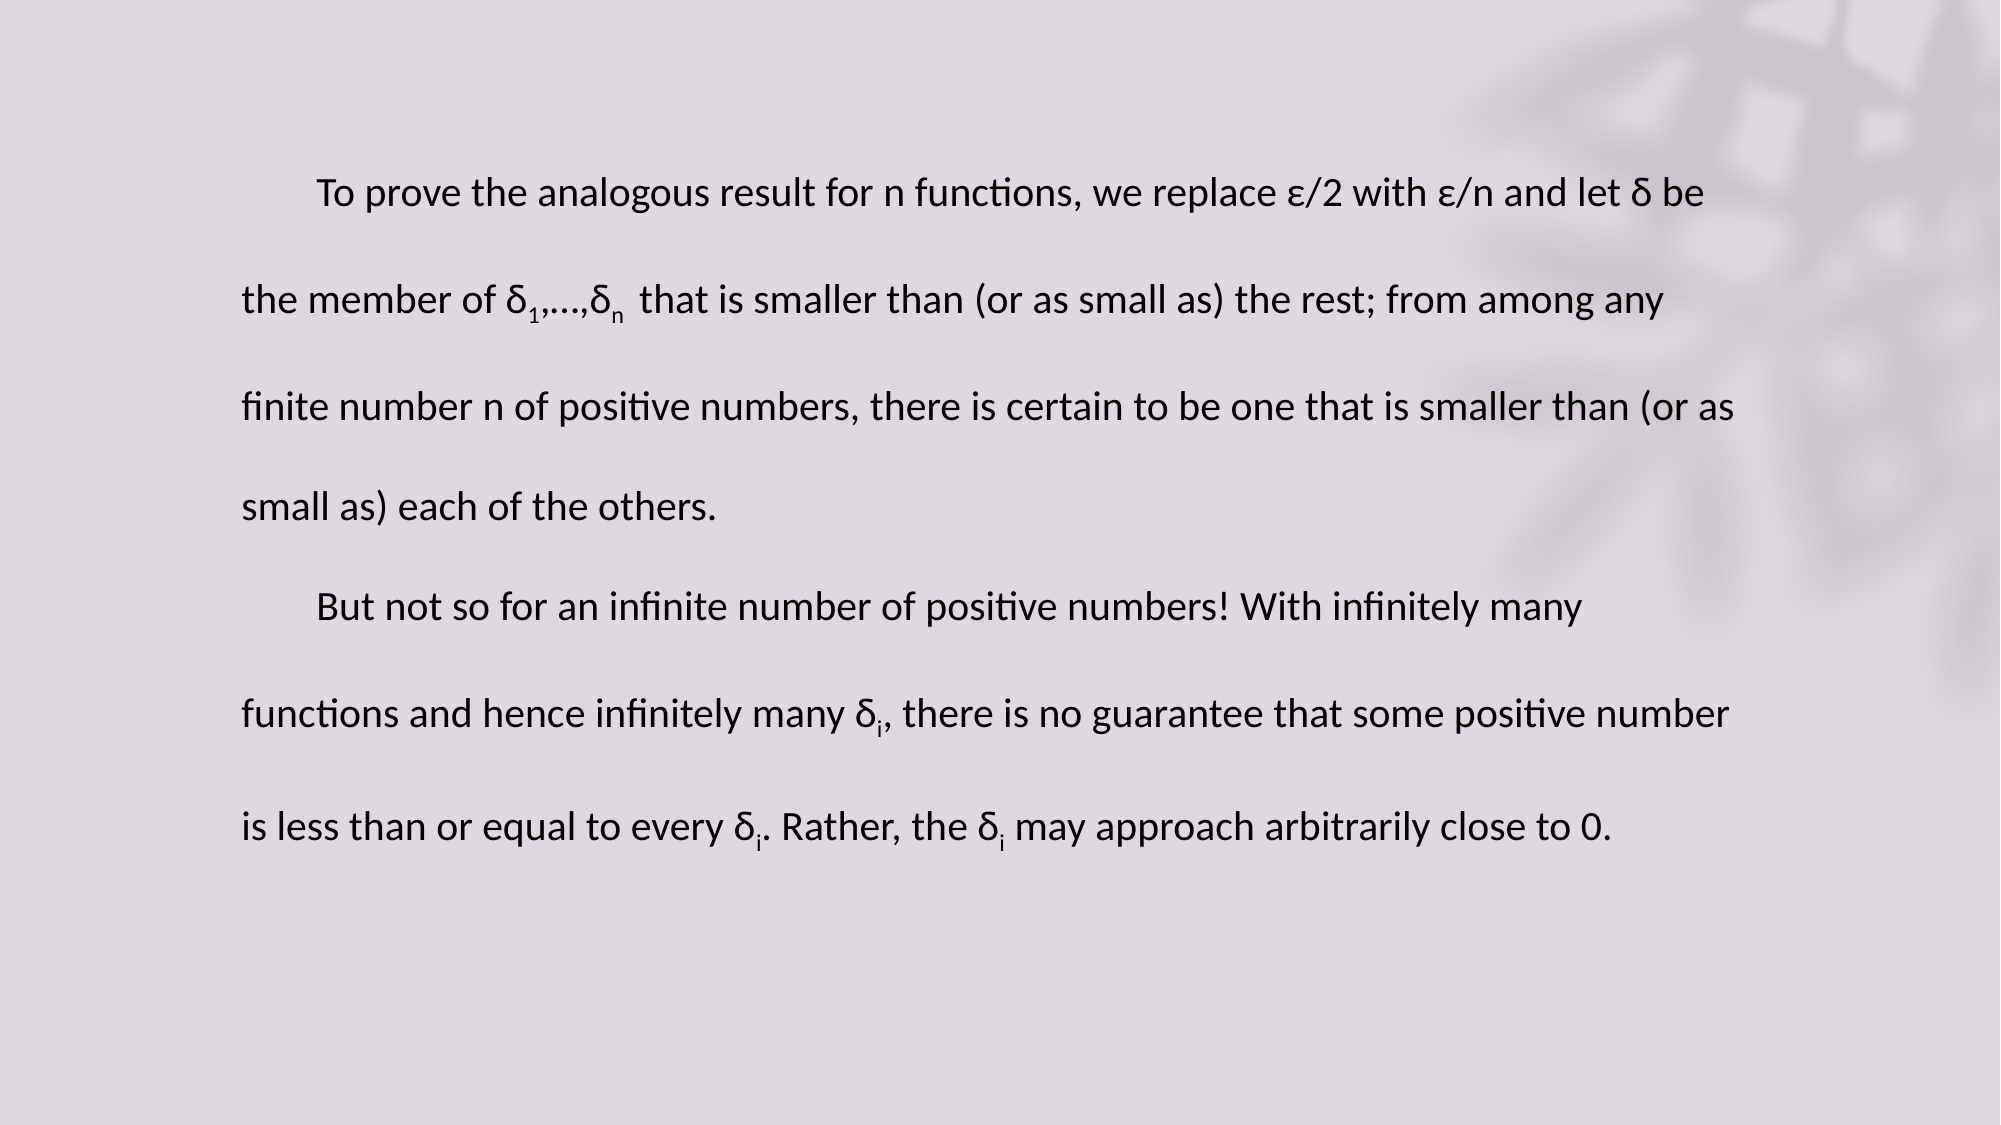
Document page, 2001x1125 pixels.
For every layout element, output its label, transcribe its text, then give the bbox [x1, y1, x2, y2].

text_box To prove the analogous result for n functions, we replace ε/2 with ε/n and let δ be the member of δ1,…,δn that is smaller than (or as small as) the rest; from among any finite number n of positive numbers, there is certain to be one that is smaller than (or as small as) each of the others. But not so for an infinite number of positive numbers! With infinitely many functions and hence infinitely many δi, there is no guarantee that some positive number is less than or equal to every δi. Rather, the δi may approach arbitrarily close to 0. [151, 107, 1761, 864]
